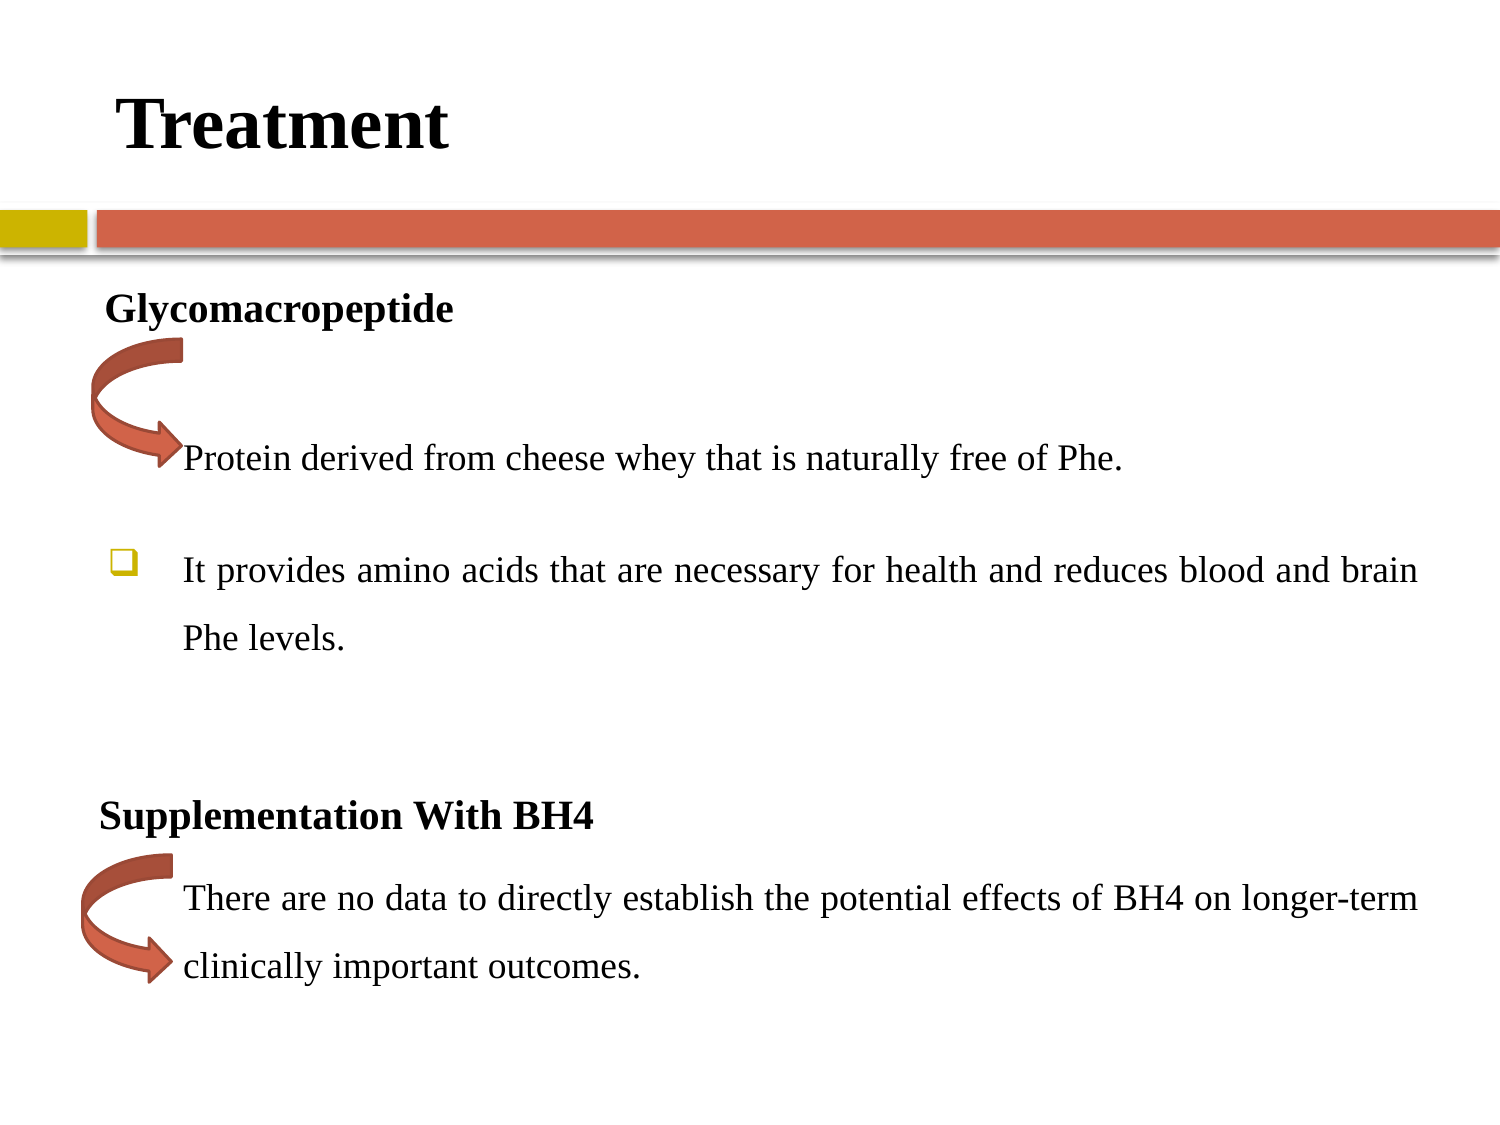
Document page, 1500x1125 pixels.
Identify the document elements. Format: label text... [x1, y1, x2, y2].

text_box It provides amino acids that are necessary for health and reduces blood and brain Phe levels. [92, 515, 1435, 665]
text_box Glycomacropeptide [89, 273, 470, 339]
text_box [91, 337, 184, 468]
text_box Protein derived from cheese whey that is naturally free of Phe. [168, 403, 1418, 486]
text_box Supplementation With BH4 [84, 780, 610, 846]
text_box [81, 853, 173, 984]
title Treatment [100, 37, 1438, 200]
text_box There are no data to directly establish the potential effects of BH4 on longer-term clinically important outcomes. [168, 843, 1435, 994]
